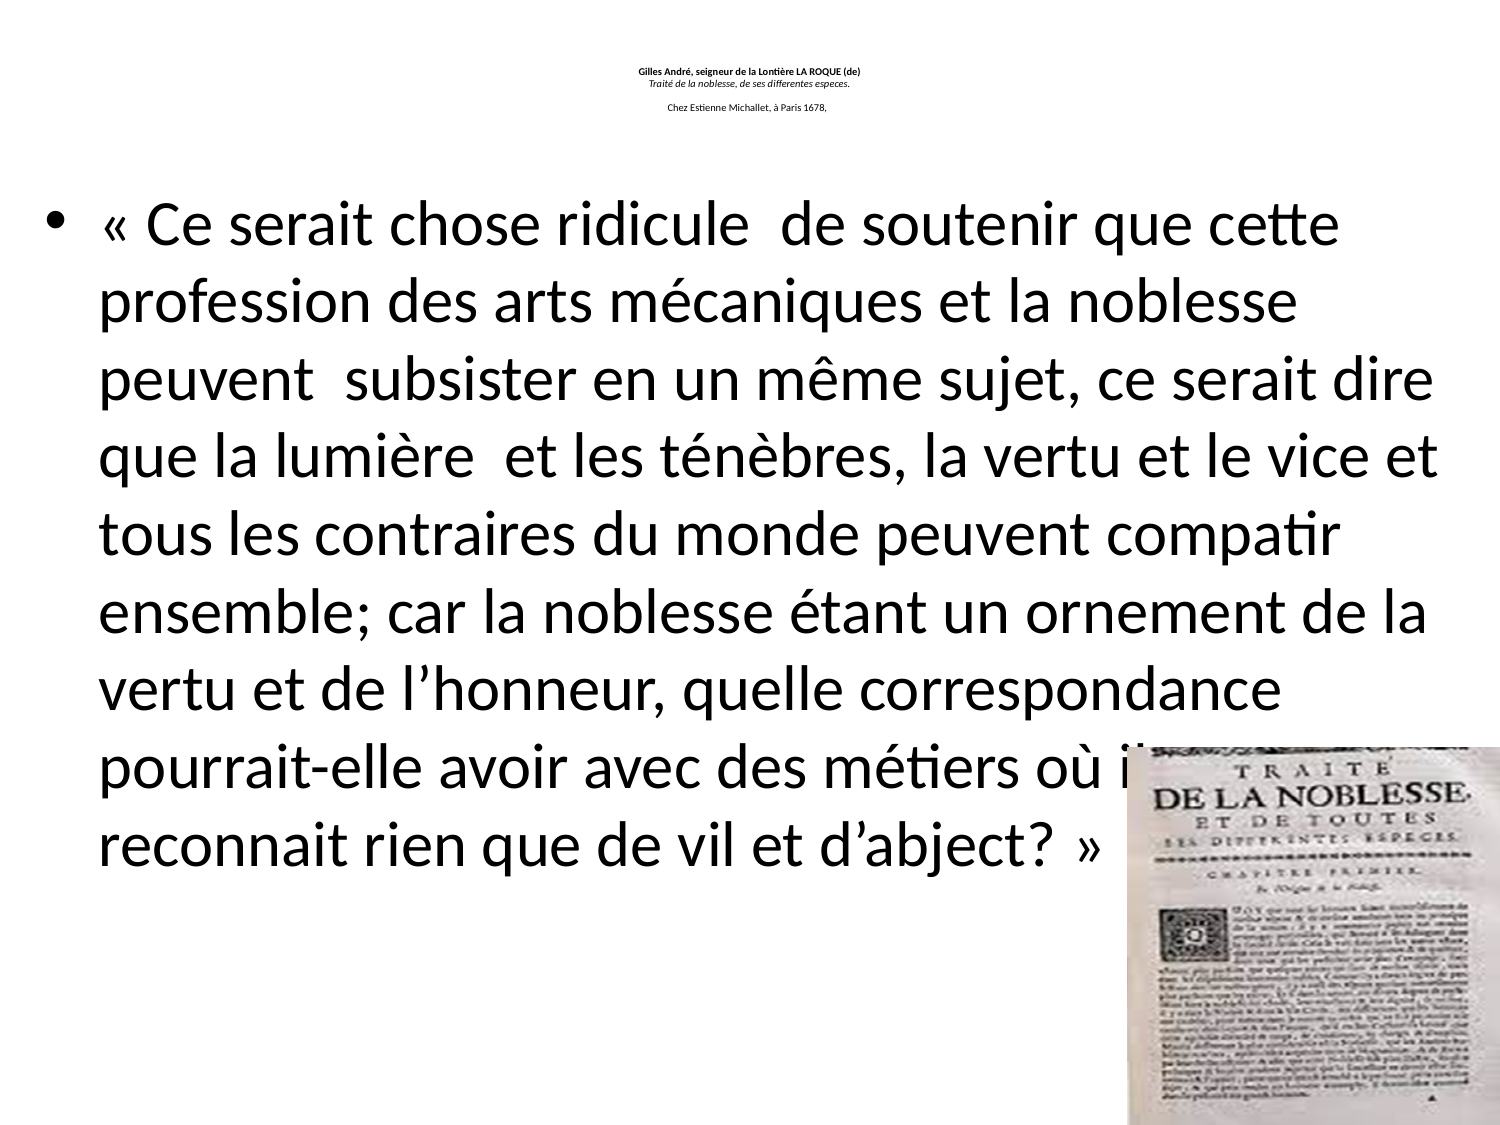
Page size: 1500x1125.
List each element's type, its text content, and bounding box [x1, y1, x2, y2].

list « Ce serait chose ridicule de soutenir que cette profession des arts mécaniques et la noblesse peuvent subsister en un même sujet, ce serait dire que la lumière et les ténèbres, la vertu et le vice et tous les contraires du monde peuvent compatir ensemble; car la noblesse étant un ornement de la vertu et de l’honneur, quelle correspondance pourrait-elle avoir avec des métiers où il ne se reconnait rien que de vil et d’abject? » [29, 172, 1500, 894]
title Gilles André, seigneur de la Lontière LA ROQUE (de) Traité de la noblesse, de ses differentes especes. Chez Estienne Michallet, à Paris 1678, [75, 30, 1425, 149]
picture [1126, 747, 1500, 1125]
